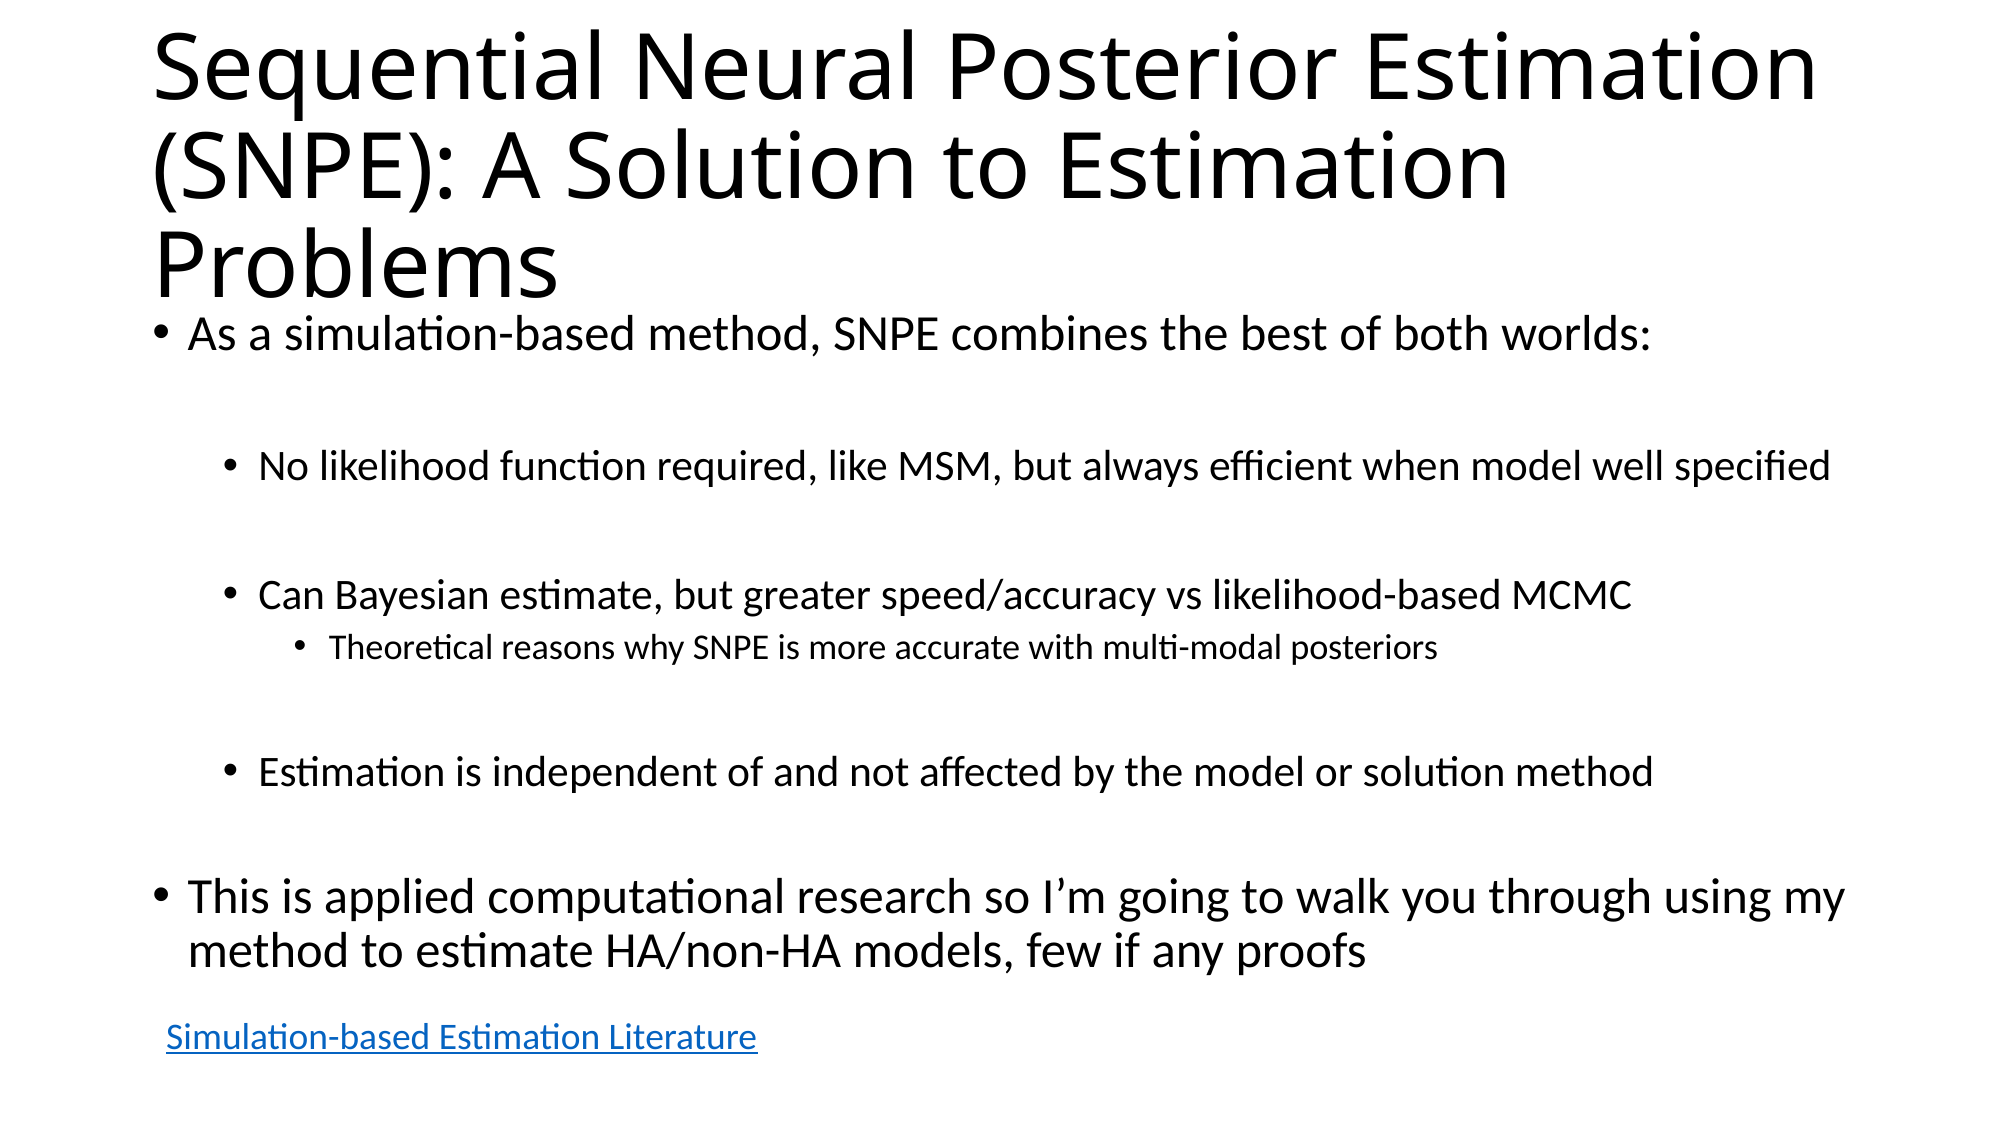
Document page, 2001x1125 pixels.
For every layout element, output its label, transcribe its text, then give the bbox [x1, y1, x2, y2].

text_box Simulation-based Estimation Literature [151, 1004, 1152, 1065]
list As a simulation-based method, SNPE combines the best of both worlds: No likelihood function required, like MSM, but always efficient when model well specified Can Bayesian estimate, but greater speed/accuracy vs likelihood-based MCMC Theoretical reasons why SNPE is more accurate with multi-modal posteriors Estimation is independent of and not affected by the model or solution method This is applied computational research so I’m going to walk you through using my method to estimate HA/non-HA models, few if any proofs [137, 299, 1863, 1014]
title Sequential Neural Posterior Estimation (SNPE): A Solution to Estimation Problems [137, 59, 1863, 278]
